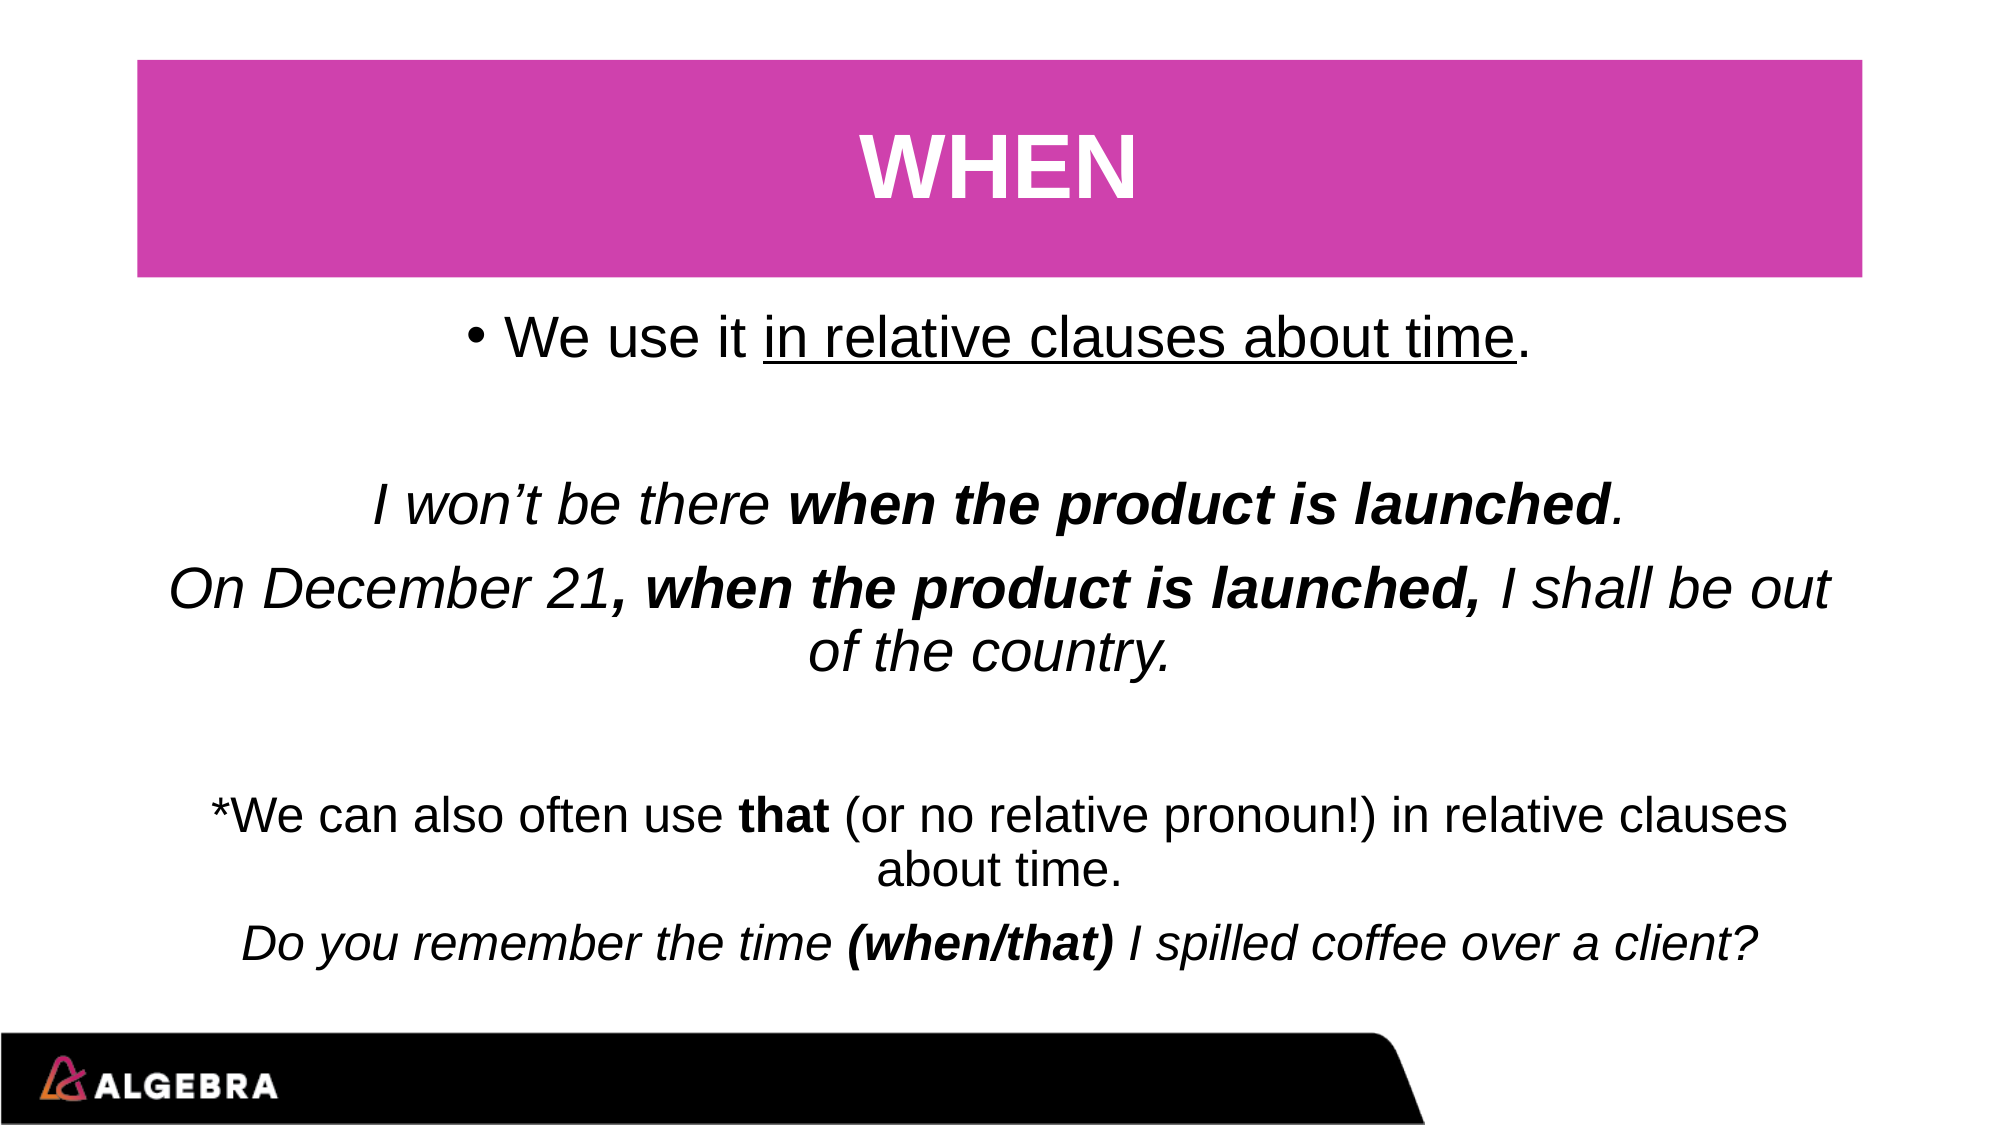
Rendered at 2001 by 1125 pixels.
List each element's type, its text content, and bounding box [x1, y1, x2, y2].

picture [0, 1032, 1425, 1125]
title WHEN [137, 59, 1863, 278]
list We use it in relative clauses about time. I won’t be there when the product is launched. On December 21, when the product is launched, I shall be out of the country. *We can also often use that (or no relative pronoun!) in relative clauses about time. Do you remember the time (when/that) I spilled coffee over a client? [137, 299, 1863, 1014]
